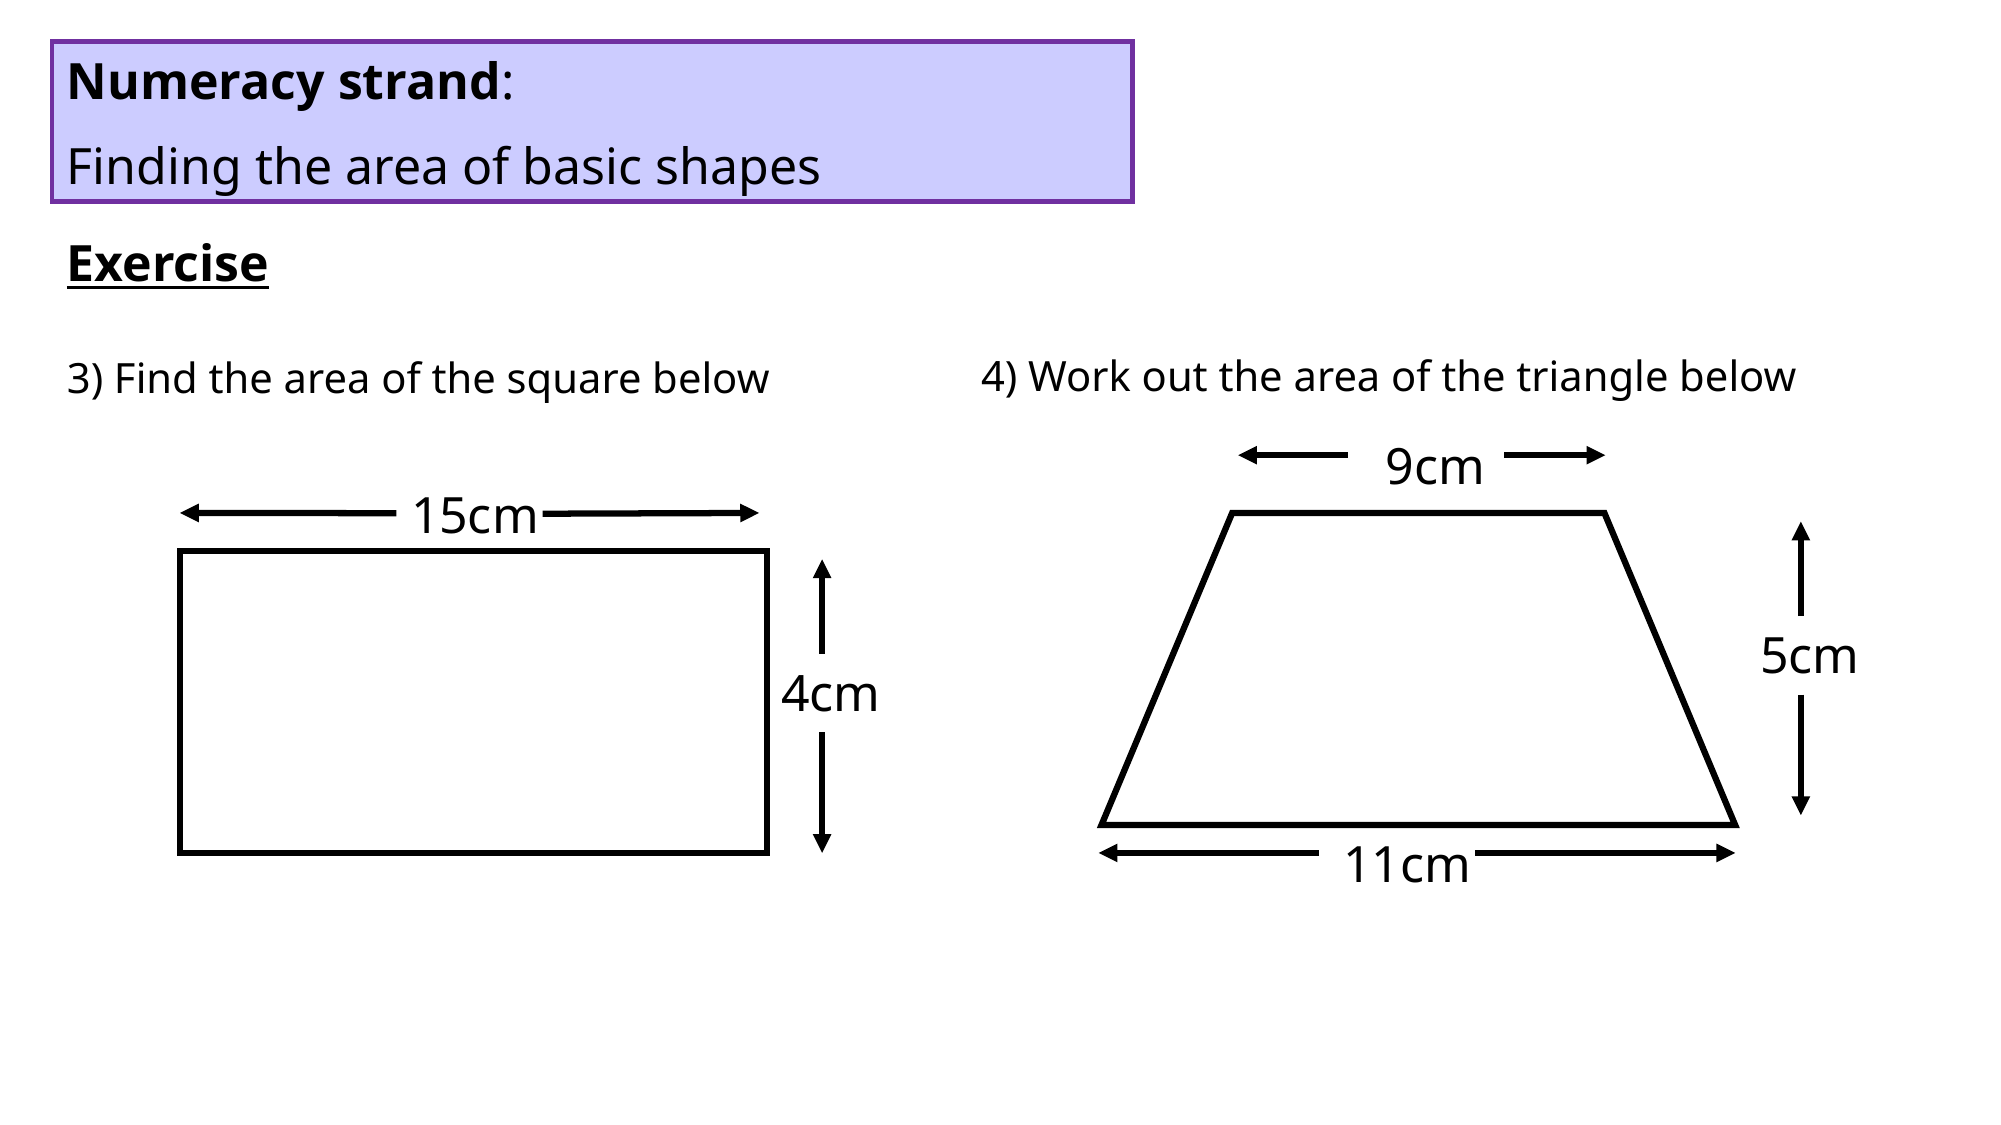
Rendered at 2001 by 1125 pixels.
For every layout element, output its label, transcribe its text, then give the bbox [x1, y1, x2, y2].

text_box [1719, 475, 1983, 633]
text_box 4) Work out the area of the triangle below [966, 342, 1836, 408]
text_box Exercise 3) Find the area of the square below [52, 224, 935, 410]
text_box 4cm [766, 653, 947, 729]
text_box [179, 550, 768, 854]
text_box 9cm [1370, 427, 1551, 502]
text_box 5cm [1745, 616, 1926, 691]
text_box 11cm [1328, 827, 1509, 900]
text_box 15cm [396, 475, 577, 551]
text_box [1099, 511, 1737, 827]
text_box Numeracy strand: Finding the area of basic shapes [52, 41, 1133, 202]
